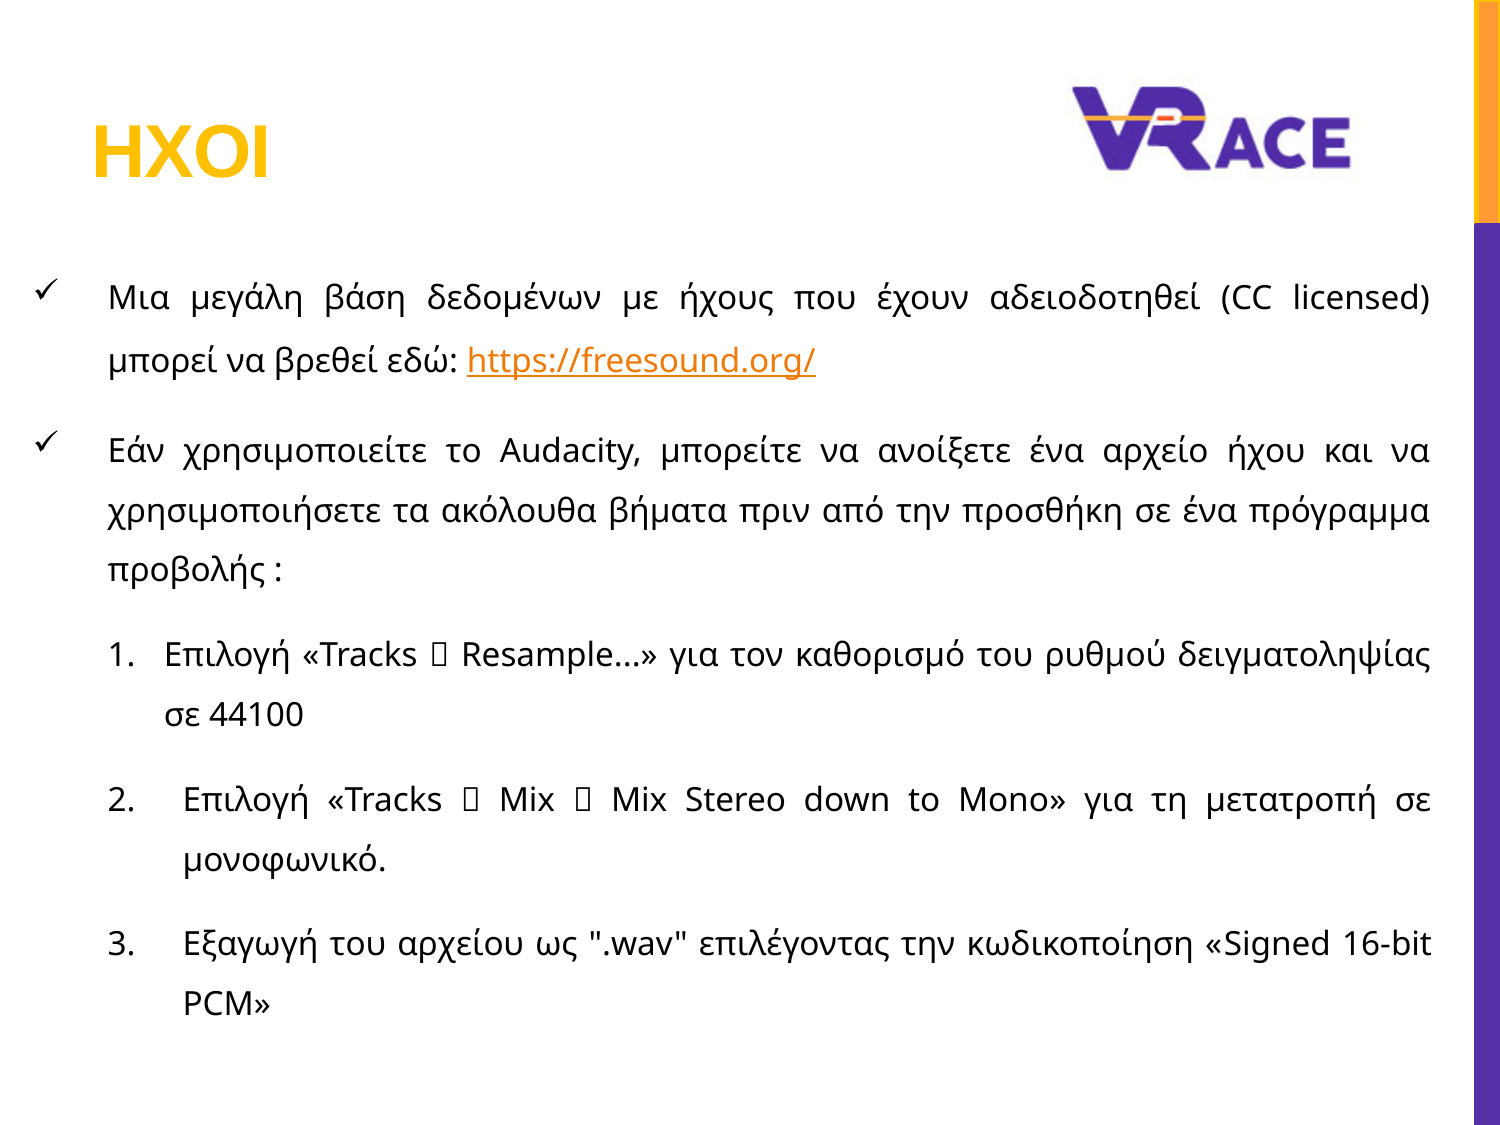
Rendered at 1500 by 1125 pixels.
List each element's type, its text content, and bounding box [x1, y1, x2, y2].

title ηχοι [76, 75, 1027, 200]
picture [1057, 39, 1374, 222]
list Μια μεγάλη βάση δεδομένων με ήχους που έχουν αδειοδοτηθεί (CC licensed) μπορεί να βρεθεί εδώ: https://freesound.org/ Εάν χρησιμοποιείτε το Audacity, μπορείτε να ανοίξετε ένα αρχείο ήχου και να χρησιμοποιήσετε τα ακόλουθα βήματα πριν από την προσθήκη σε ένα πρόγραμμα προβολής : Επιλογή «Tracks  Resample...» για τον καθορισμό του ρυθμού δειγματοληψίας σε 44100 Επιλογή «Tracks  Mix  Mix Stereo down to Mono» για τη μετατροπή σε μονοφωνικό. Εξαγωγή του αρχείου ως ".wav" επιλέγοντας την κωδικοποίηση «Signed 16-bit PCM» [17, 249, 1447, 1041]
